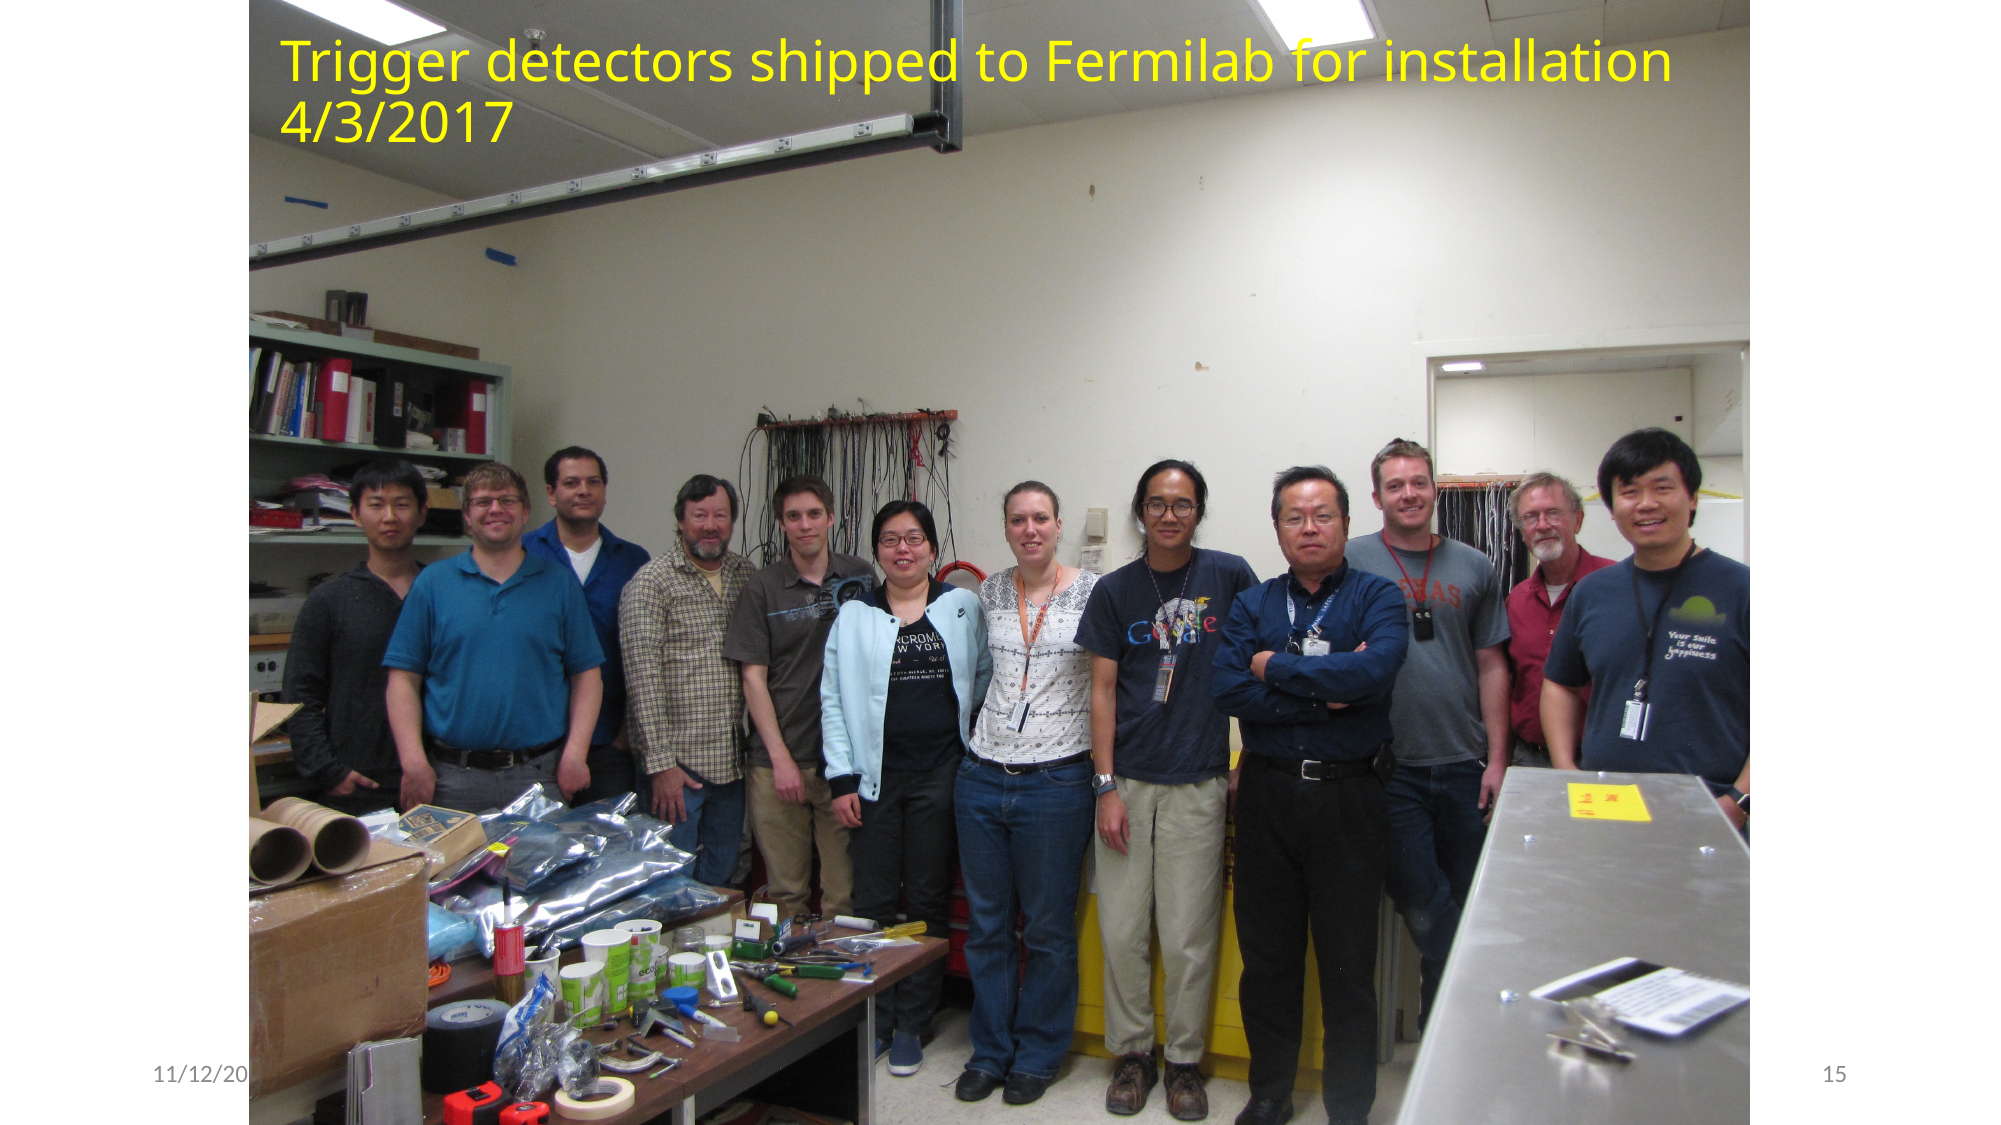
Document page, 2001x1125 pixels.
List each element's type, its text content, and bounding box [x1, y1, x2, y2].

slide_number 15 [1750, 1042, 1863, 1103]
picture [249, 0, 1750, 1125]
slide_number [137, 1042, 249, 1103]
